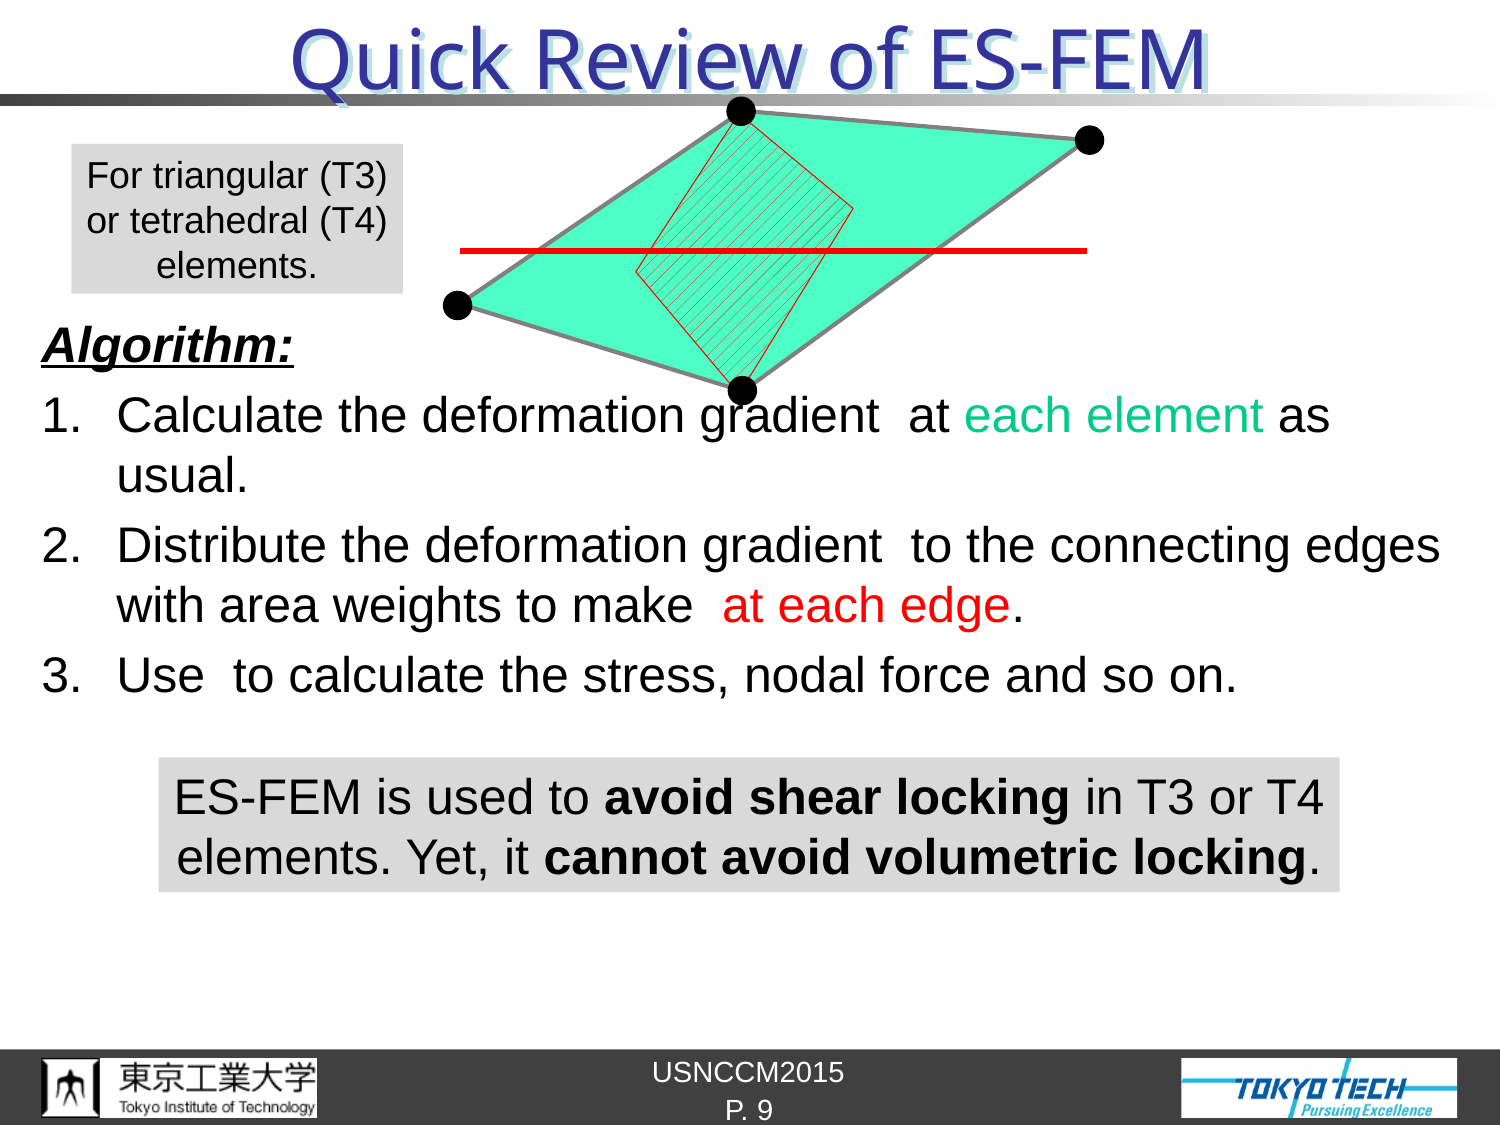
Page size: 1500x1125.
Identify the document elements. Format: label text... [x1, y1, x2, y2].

text_box [537, 119, 728, 248]
text_box [748, 123, 855, 248]
slide_number P. 9 [662, 1092, 836, 1125]
picture [41, 1058, 317, 1118]
title Quick Review of ES-FEM [0, 5, 1500, 108]
text_box [470, 254, 726, 388]
text_box [648, 124, 737, 248]
picture [1181, 1058, 1458, 1118]
text_box [634, 254, 737, 384]
text_box [748, 254, 828, 376]
text_box [724, 94, 758, 128]
text_box [440, 288, 475, 323]
text_box [725, 374, 760, 408]
text_box ES-FEM is used to avoid shear locking in T3 or T4 elements. Yet, it cannot avoid volumetric locking. [158, 757, 1340, 893]
text_box For triangular (T3) or tetrahedral (T4) elements. [71, 143, 403, 294]
text_box [753, 254, 935, 384]
text_box [1072, 123, 1107, 157]
text_box [754, 110, 1076, 248]
